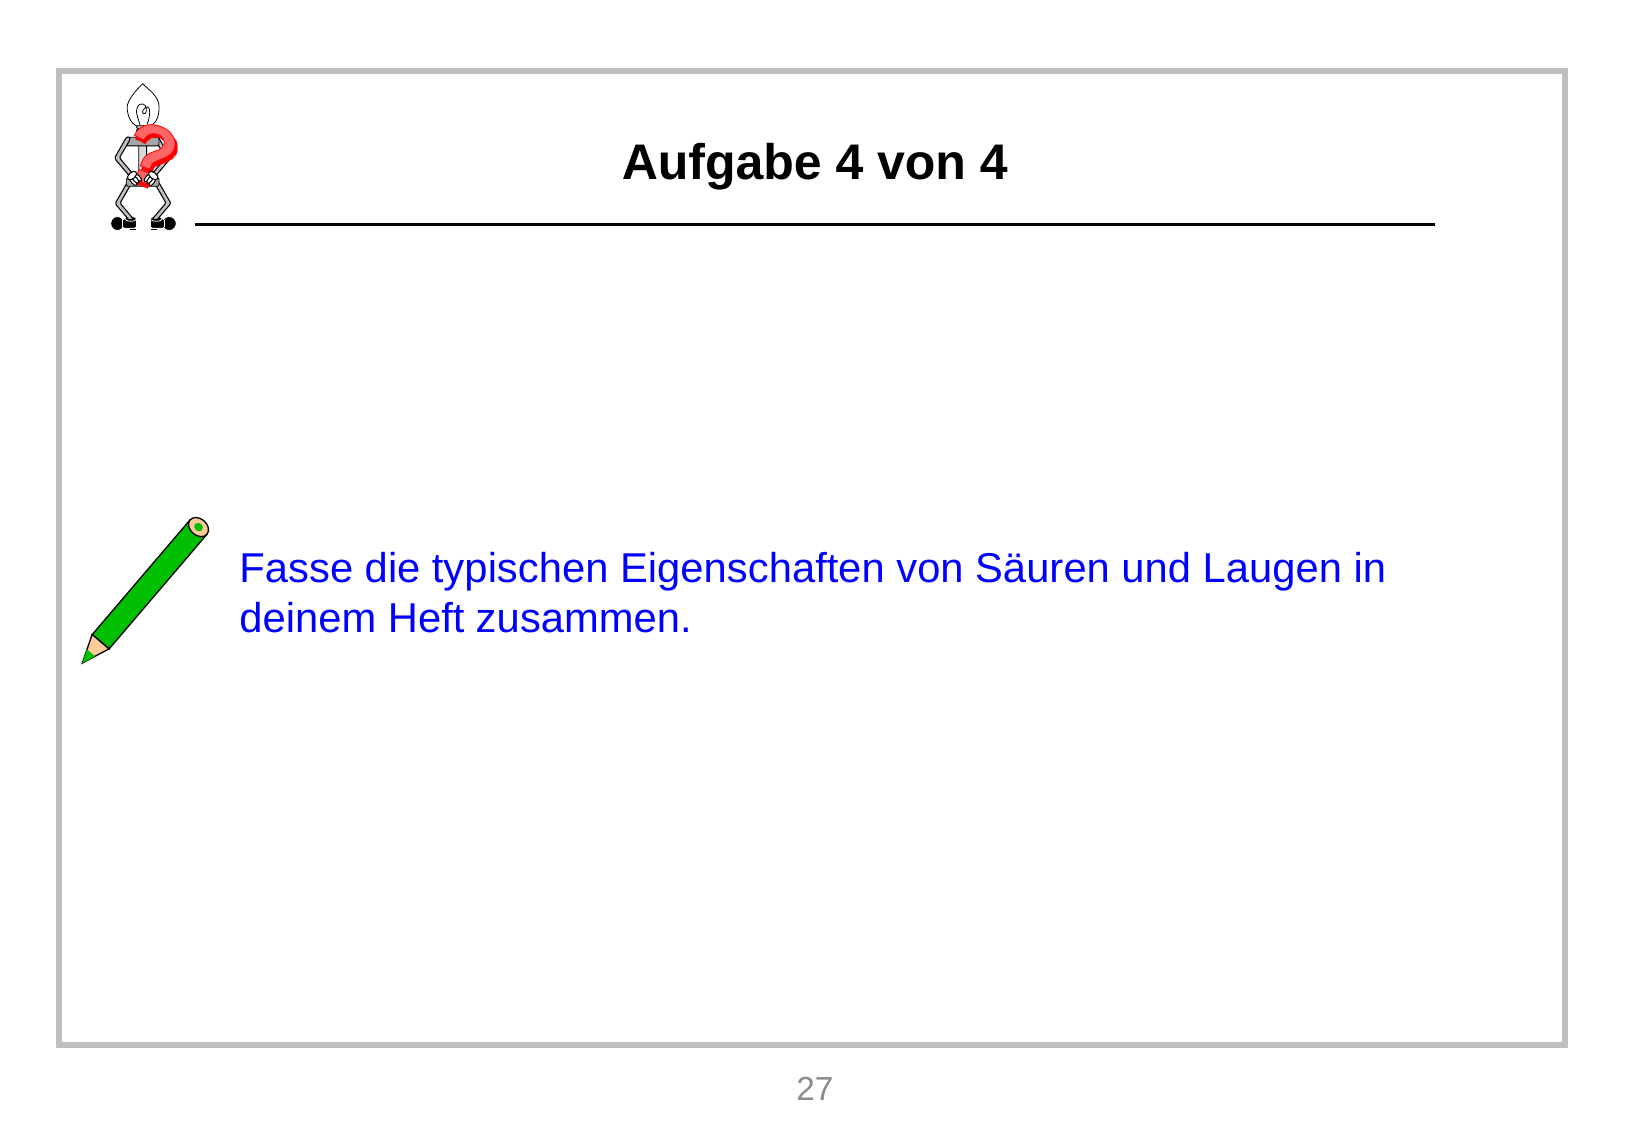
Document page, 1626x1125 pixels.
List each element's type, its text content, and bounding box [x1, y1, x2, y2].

title Aufgabe 4 von 4 [224, 100, 1406, 219]
slide_number 27 [631, 1057, 998, 1117]
picture [80, 516, 210, 665]
list Fasse die typischen Eigenschaften von Säuren und Laugen in deinem Heft zusammen. [224, 236, 1406, 945]
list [104, 82, 186, 231]
